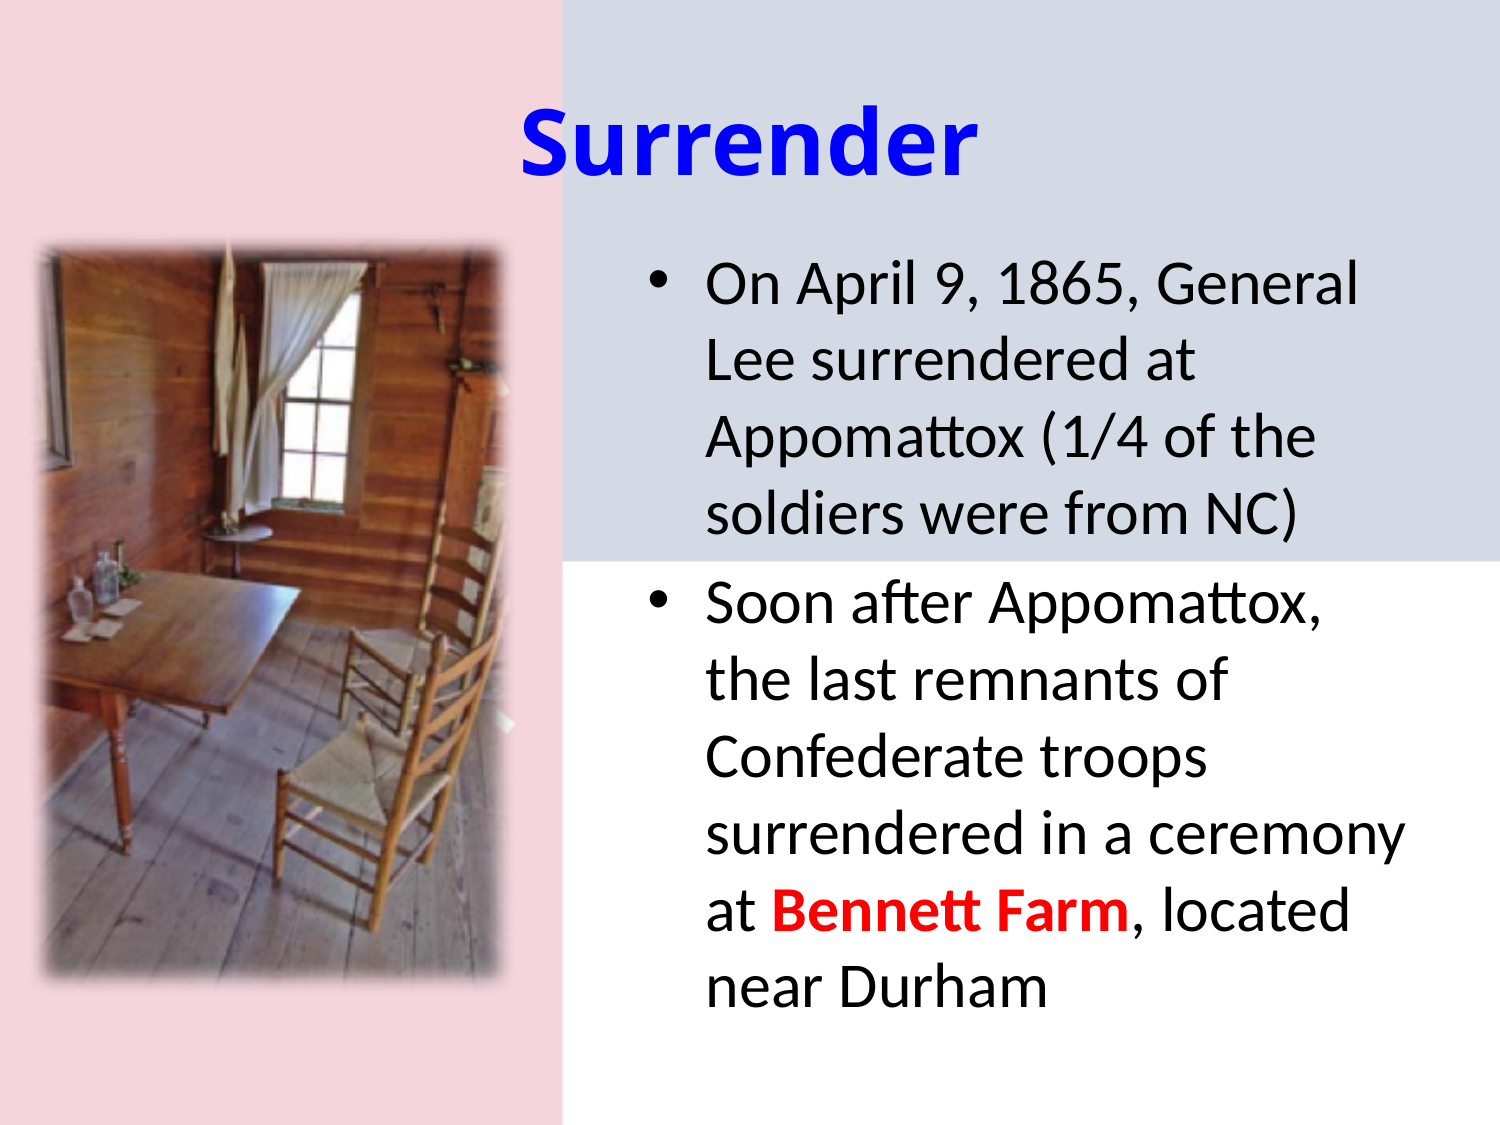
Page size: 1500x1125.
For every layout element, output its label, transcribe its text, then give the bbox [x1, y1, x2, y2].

list On April 9, 1865, General Lee surrendered at Appomattox (1/4 of the soldiers were from NC) Soon after Appomattox, the last remnants of Confederate troops surrendered in a ceremony at Bennett Farm, located near Durham [632, 232, 1425, 1041]
picture [27, 232, 516, 997]
title Surrender [75, 45, 1425, 233]
